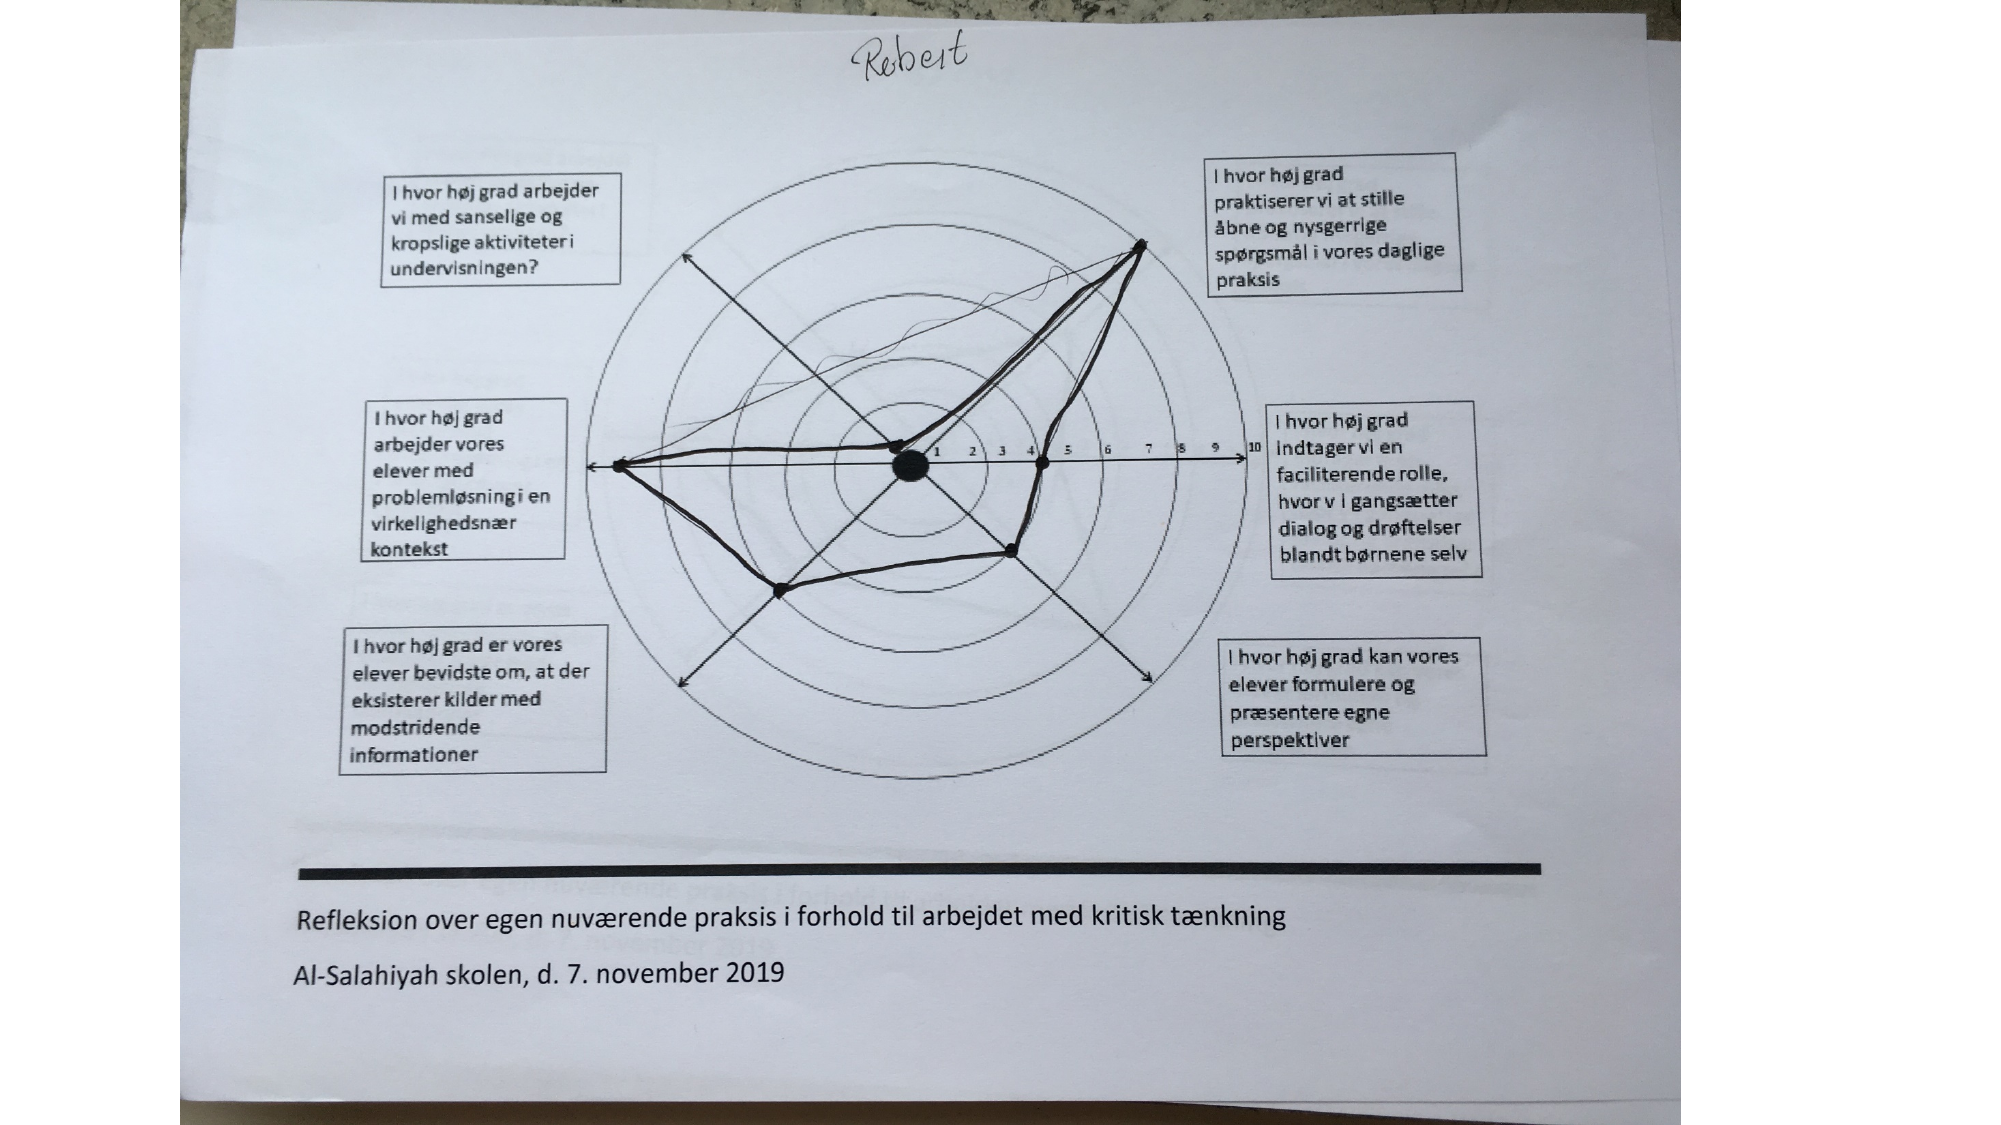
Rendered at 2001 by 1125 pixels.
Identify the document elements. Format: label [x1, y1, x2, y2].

picture [180, 0, 1681, 1125]
